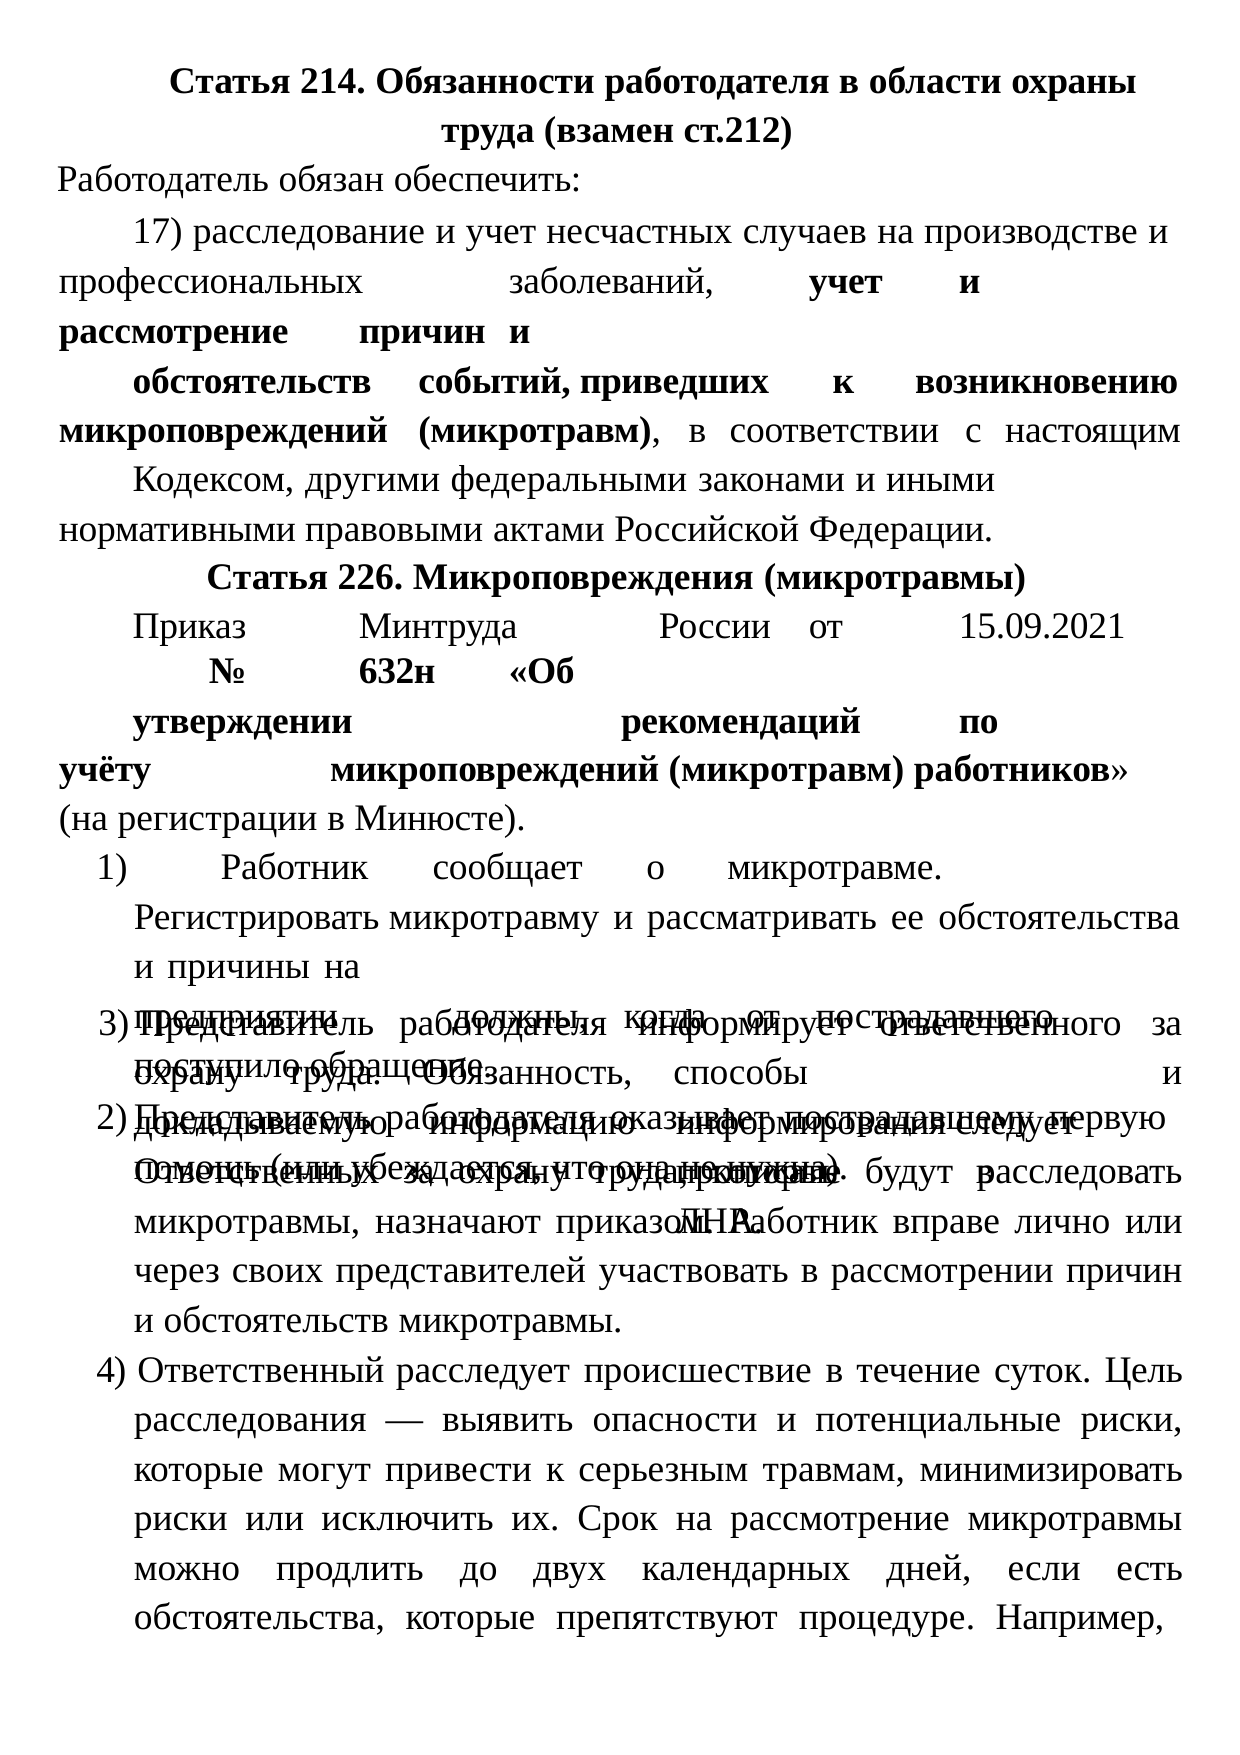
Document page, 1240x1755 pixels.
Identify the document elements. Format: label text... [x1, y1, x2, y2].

text_box Обязанность, информацию [419, 1040, 641, 1140]
text_box 3) Представитель работодателя информирует ответственного за и [94, 991, 1183, 1093]
text_box охрану труда. докладываемую [131, 1040, 394, 1140]
text_box Статья 214. Обязанности работодателя в области охраны труда (взамен ст.212) Работодатель обязан обеспечить: 17) расследование и учет несчастных случаев на производстве и профессиональных заболеваний, учет и рассмотрение причин и обстоятельств событий, приведших к возникновению микроповреждений (микротравм), в соответствии с настоящим Кодексом, другими федеральными законами и иными нормативными правовыми актами Российской Федерации. Статья 226. Микроповреждения (микротравмы) Приказ Минтруда России от 15.09.2021 № 632н «Об утверждении рекомендаций по учёту микроповреждений (микротравм) работников» (на регистрации в Минюсте). Работник сообщает о микротравме. Регистрировать микротравму и рассматривать ее обстоятельства и причины на предприятии должны, когда от пострадавшего поступило обращение. Представитель работодателя оказывает пострадавшему первую помощь (или убеждается, что она не нужна). [56, 49, 1184, 1187]
text_box Ответственных за охрану труда, которые будут расследовать микротравмы, назначают приказом. Работник вправе лично или через своих представителей участвовать в рассмотрении причин и обстоятельств микротравмы. 4) Ответственный расследует происшествие в течение суток. Цель расследования — выявить опасности и потенциальные риски, которые могут привести к серьезным травмам, минимизировать риски или исключить их. Срок на рассмотрение микротравмы можно продлить до двух календарных дней, если есть обстоятельства, которые препятствуют процедуре. Например, [94, 1140, 1184, 1638]
text_box способы информирования следует прописать в ЛНА. [671, 1040, 1183, 1140]
